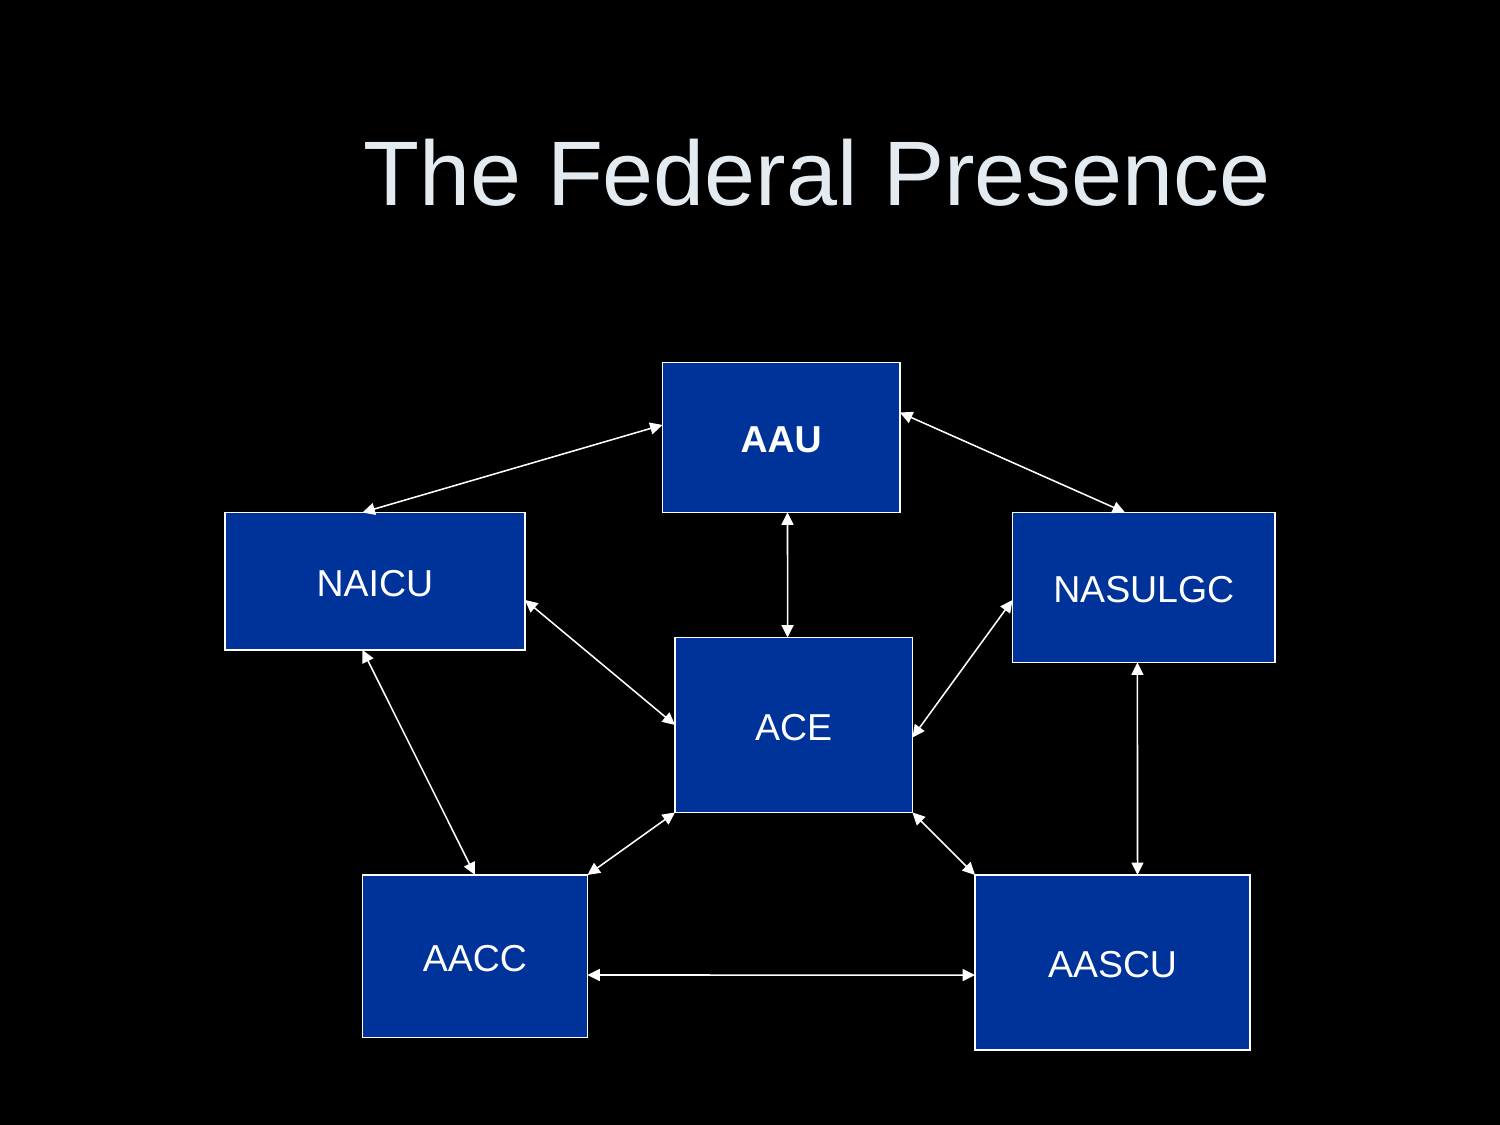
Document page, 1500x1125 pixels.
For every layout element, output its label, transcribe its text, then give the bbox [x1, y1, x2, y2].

text_box [900, 411, 1126, 514]
text_box [781, 512, 794, 638]
text_box [587, 968, 976, 982]
text_box AACC [362, 874, 588, 1038]
title The Federal Presence [212, 99, 1424, 288]
text_box [362, 649, 475, 875]
text_box [587, 812, 676, 875]
text_box AASCU [975, 875, 1250, 1050]
text_box ACE [674, 637, 913, 813]
text_box [1131, 662, 1144, 875]
text_box [362, 422, 663, 515]
text_box NAICU [224, 512, 525, 650]
text_box NASULGC [1012, 512, 1275, 663]
text_box [912, 812, 976, 875]
text_box [525, 600, 676, 725]
text_box [912, 600, 1013, 738]
text_box AAU [662, 362, 900, 513]
